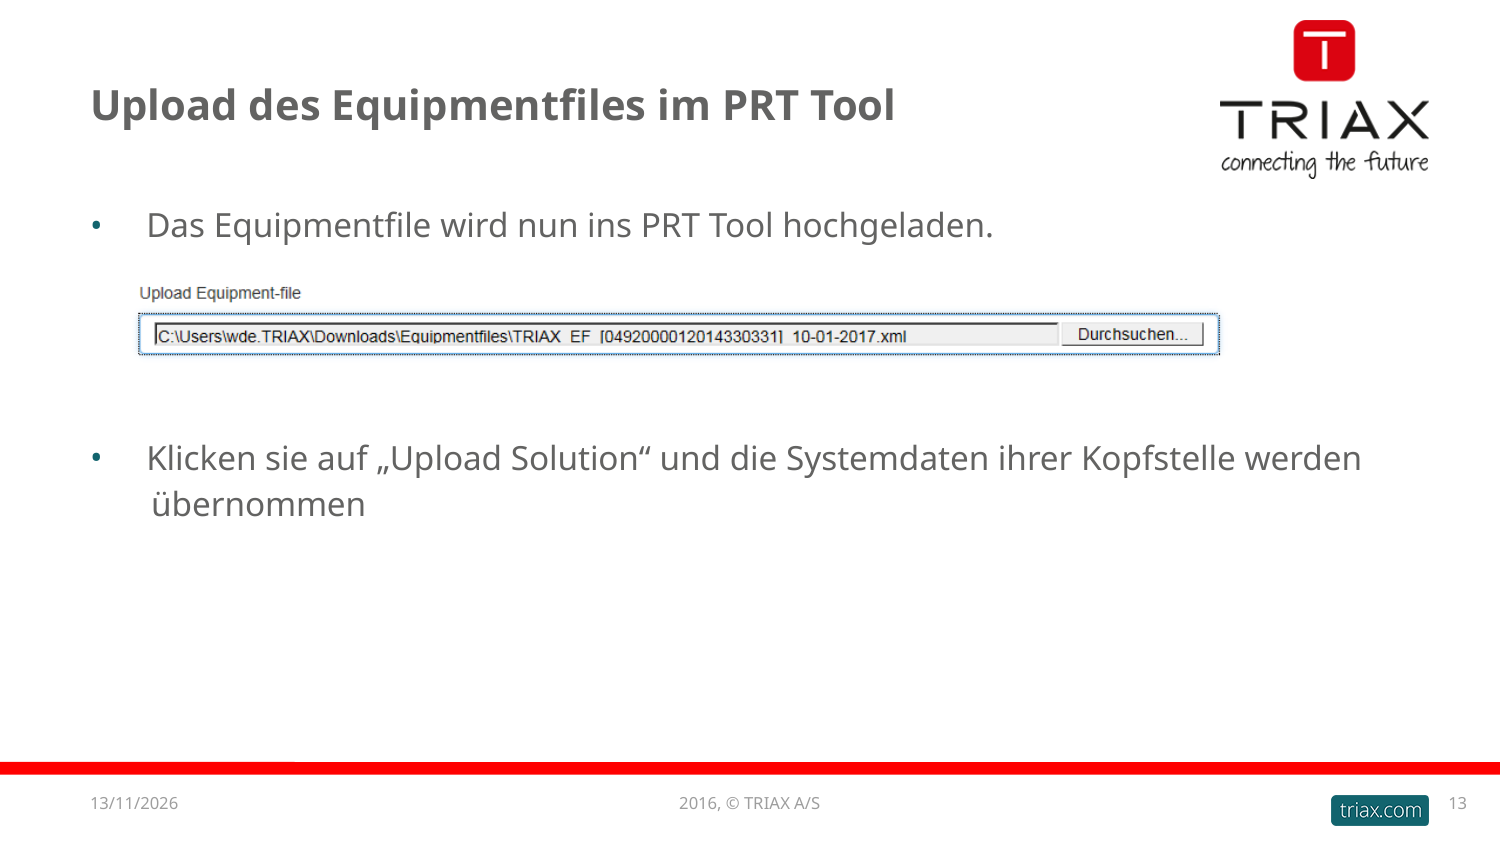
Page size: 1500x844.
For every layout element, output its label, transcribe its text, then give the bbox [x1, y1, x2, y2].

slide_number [75, 782, 425, 827]
footer 2016, © TRIAX A/S [512, 782, 988, 827]
picture [1220, 20, 1429, 179]
title Upload des Equipmentfiles im PRT Tool [75, 33, 1240, 175]
picture [123, 279, 1233, 373]
list Das Equipmentfile wird nun ins PRT Tool hochgeladen. Klicken sie auf „Upload Solution“ und die Systemdaten ihrer Kopfstelle werden übernommen [75, 196, 1425, 754]
slide_number 13 [1074, 782, 1483, 827]
